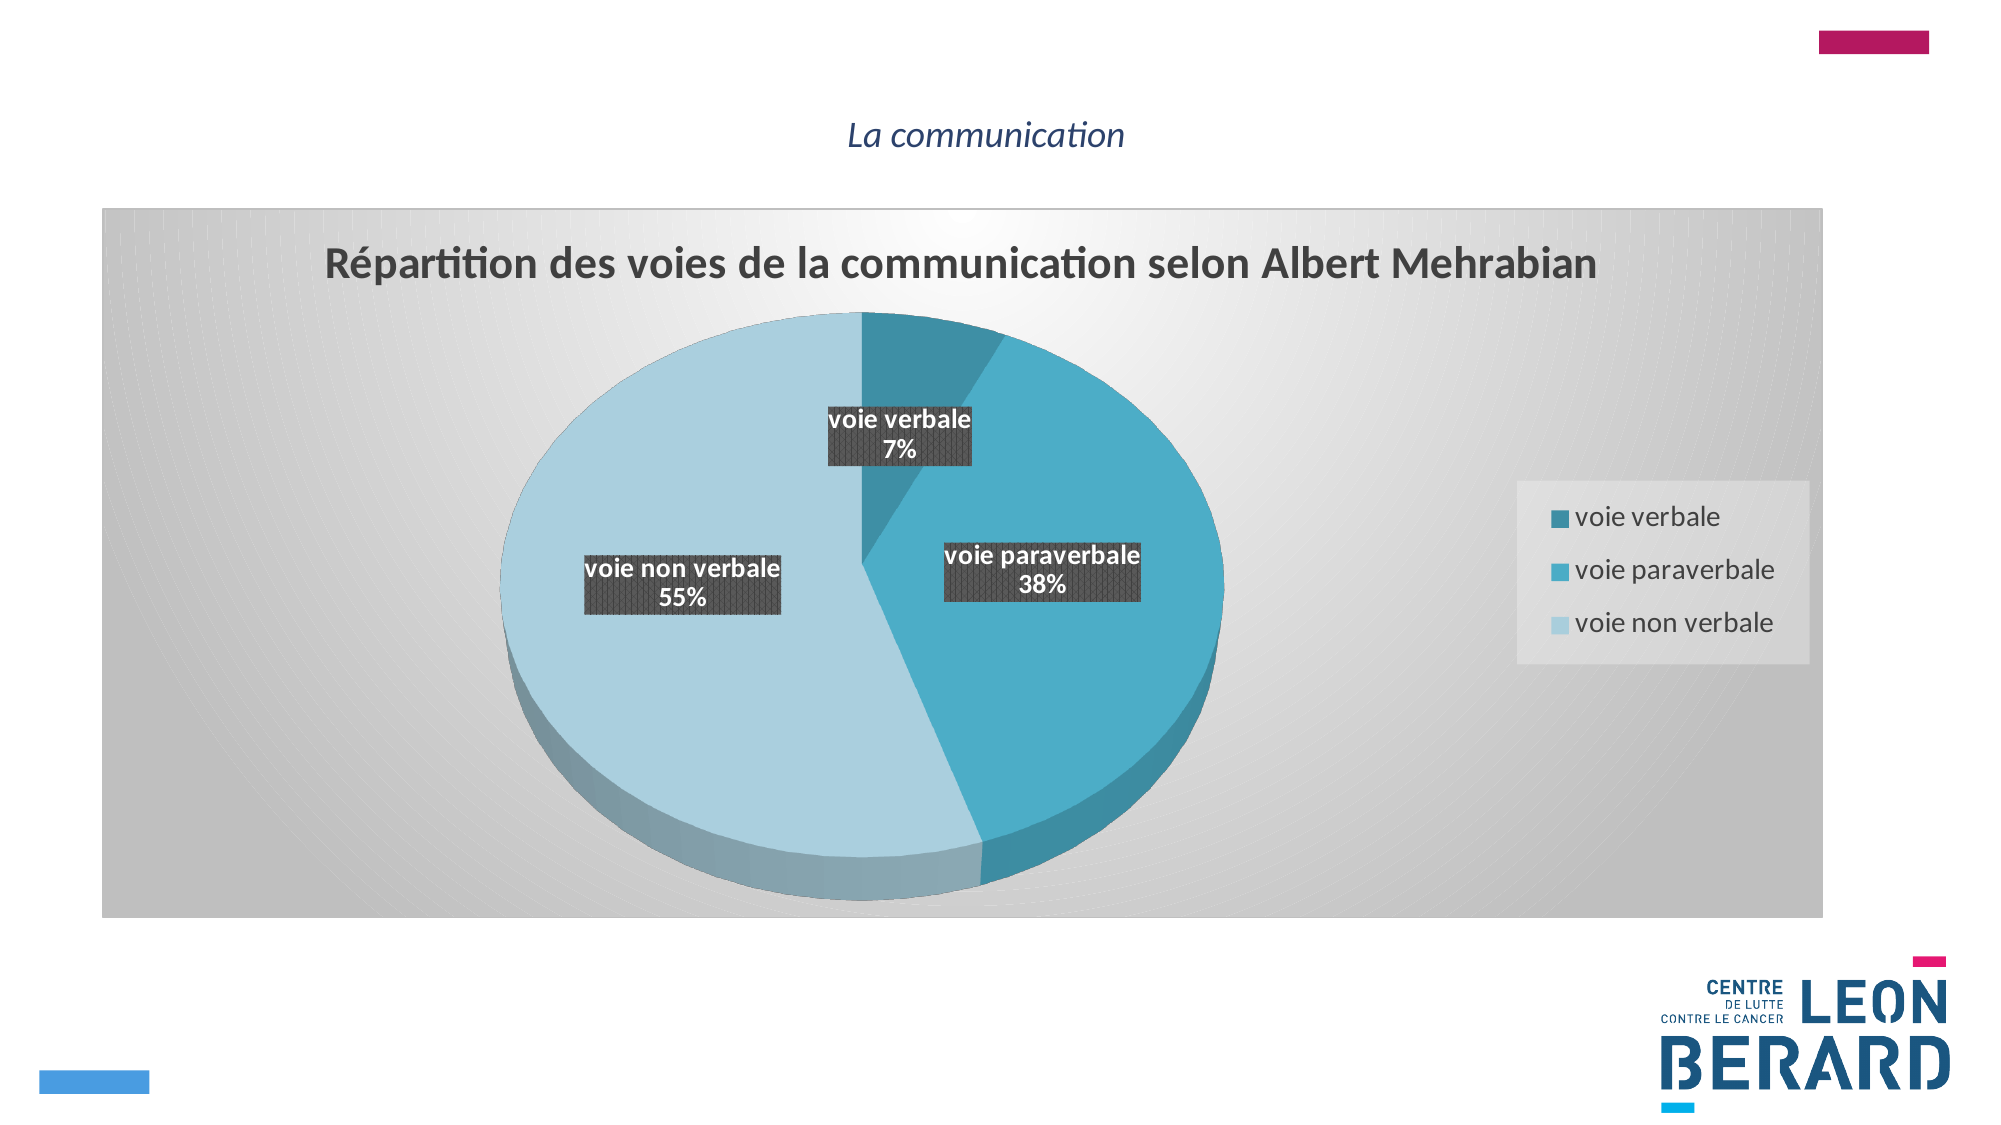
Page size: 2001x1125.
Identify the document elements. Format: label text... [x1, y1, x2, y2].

chart [102, 207, 1824, 919]
picture [1661, 956, 1950, 1113]
title La communication [203, 101, 1770, 205]
